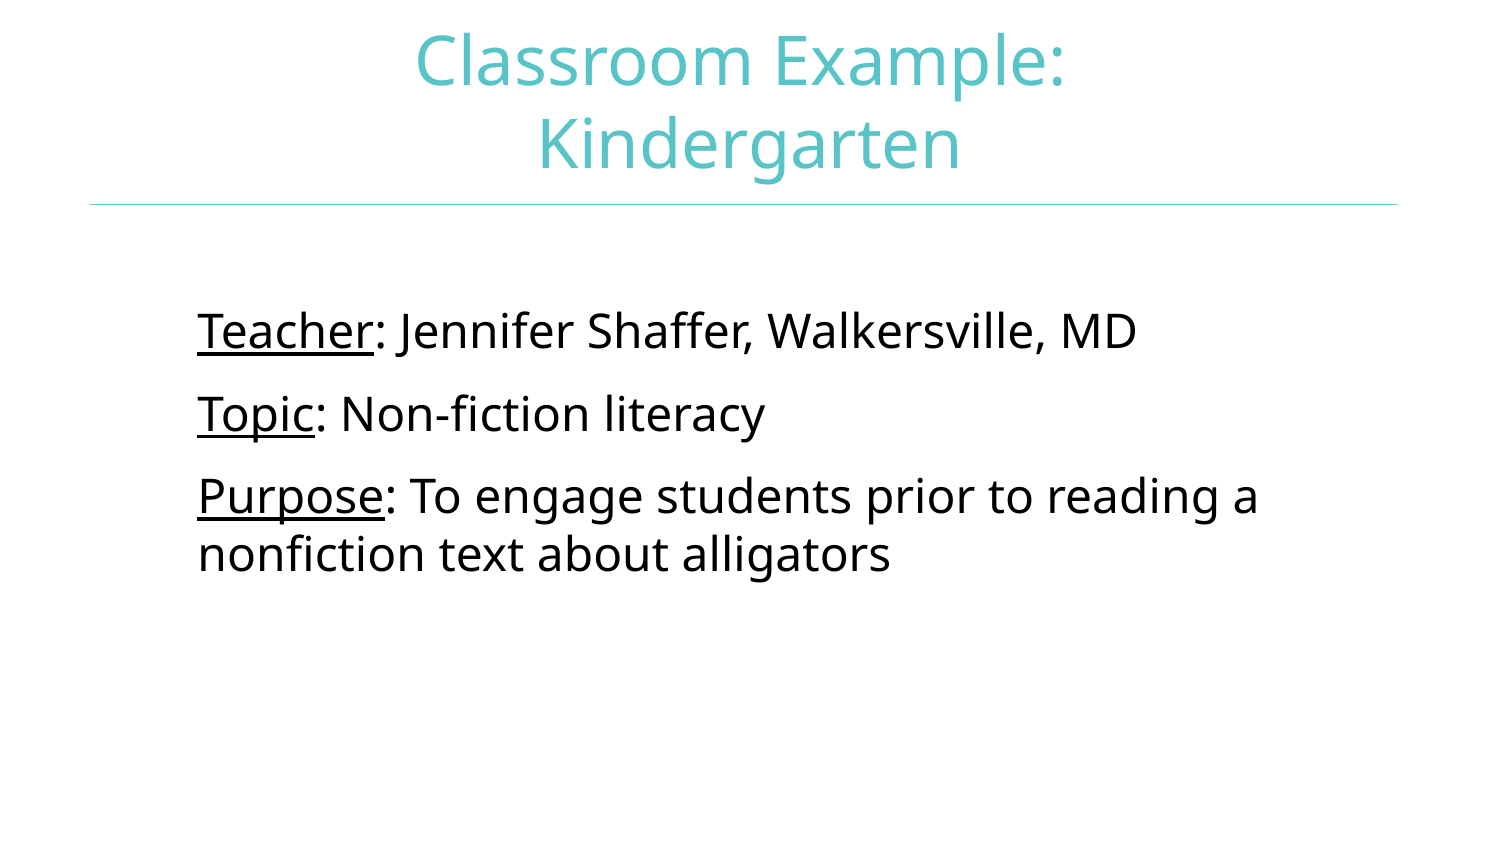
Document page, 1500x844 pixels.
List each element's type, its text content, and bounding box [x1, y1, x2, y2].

list Teacher: Jennifer Shaffer, Walkersville, MD Topic: Non-fiction literacy Purpose: To engage students prior to reading a nonfiction text about alligators [186, 295, 1314, 596]
title Classroom Example: Kindergarten [103, 11, 1397, 175]
